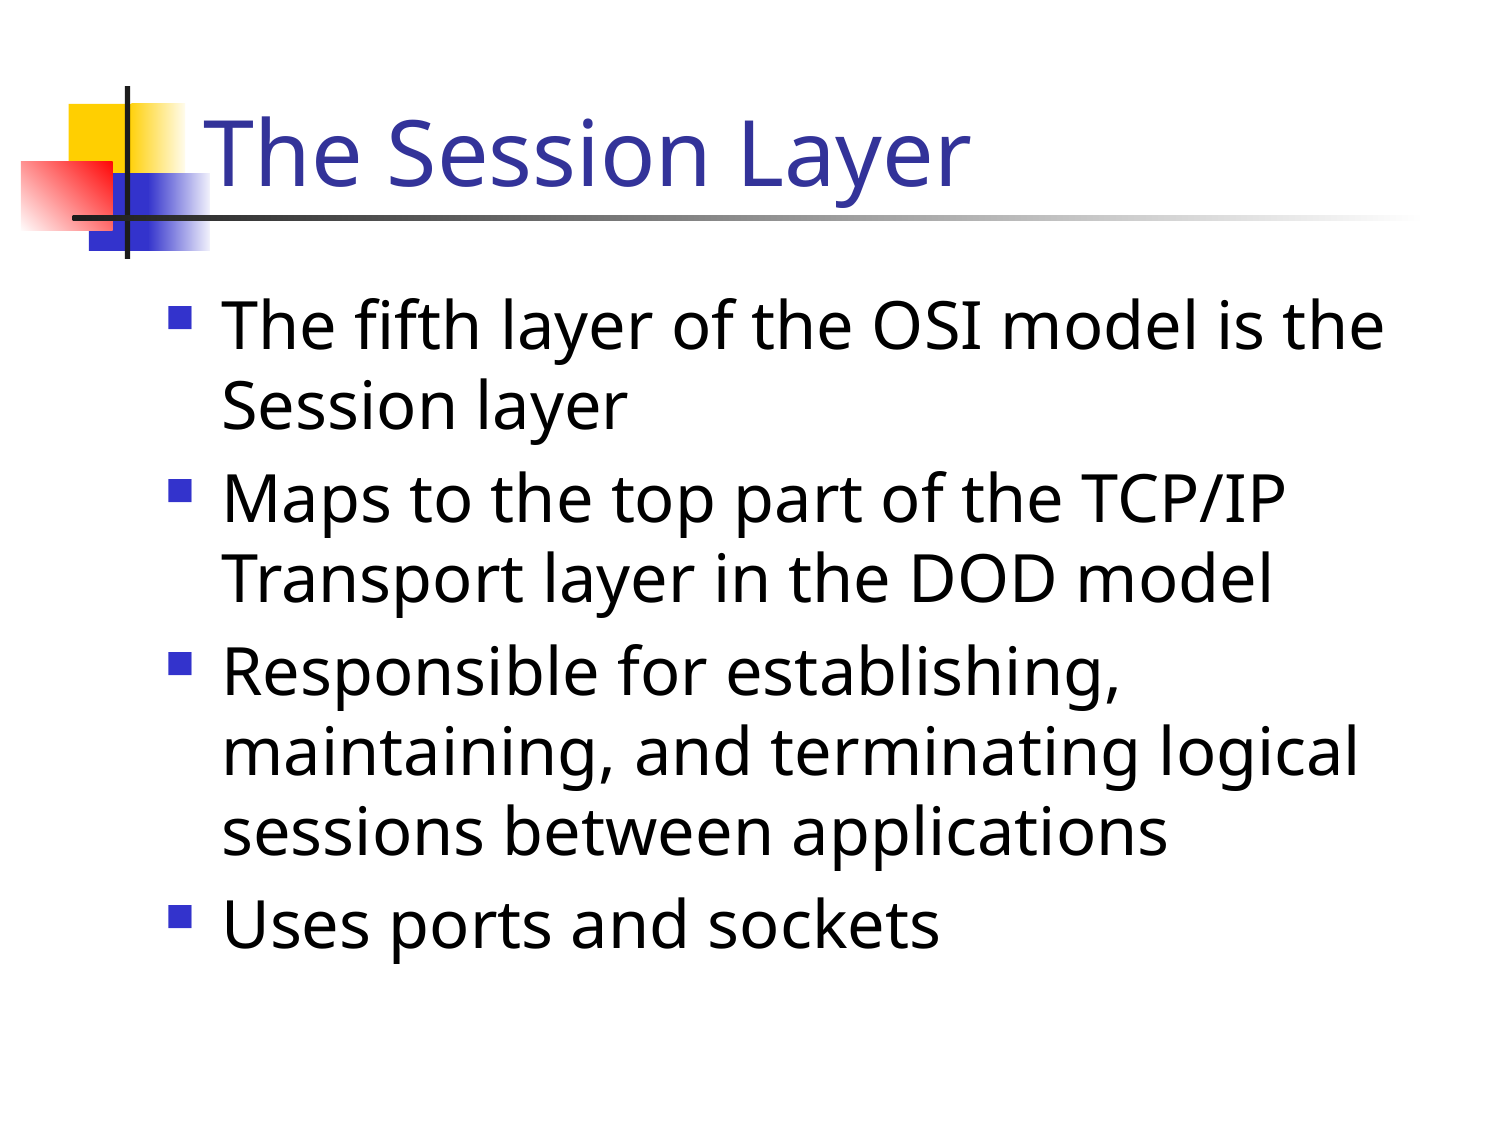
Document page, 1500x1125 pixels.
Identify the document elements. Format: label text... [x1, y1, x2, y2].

title The Session Layer [188, 24, 1468, 213]
list The fifth layer of the OSI model is the Session layer Maps to the top part of the TCP/IP Transport layer in the DOD model Responsible for establishing, maintaining, and terminating logical sessions between applications Uses ports and sockets [149, 274, 1426, 951]
